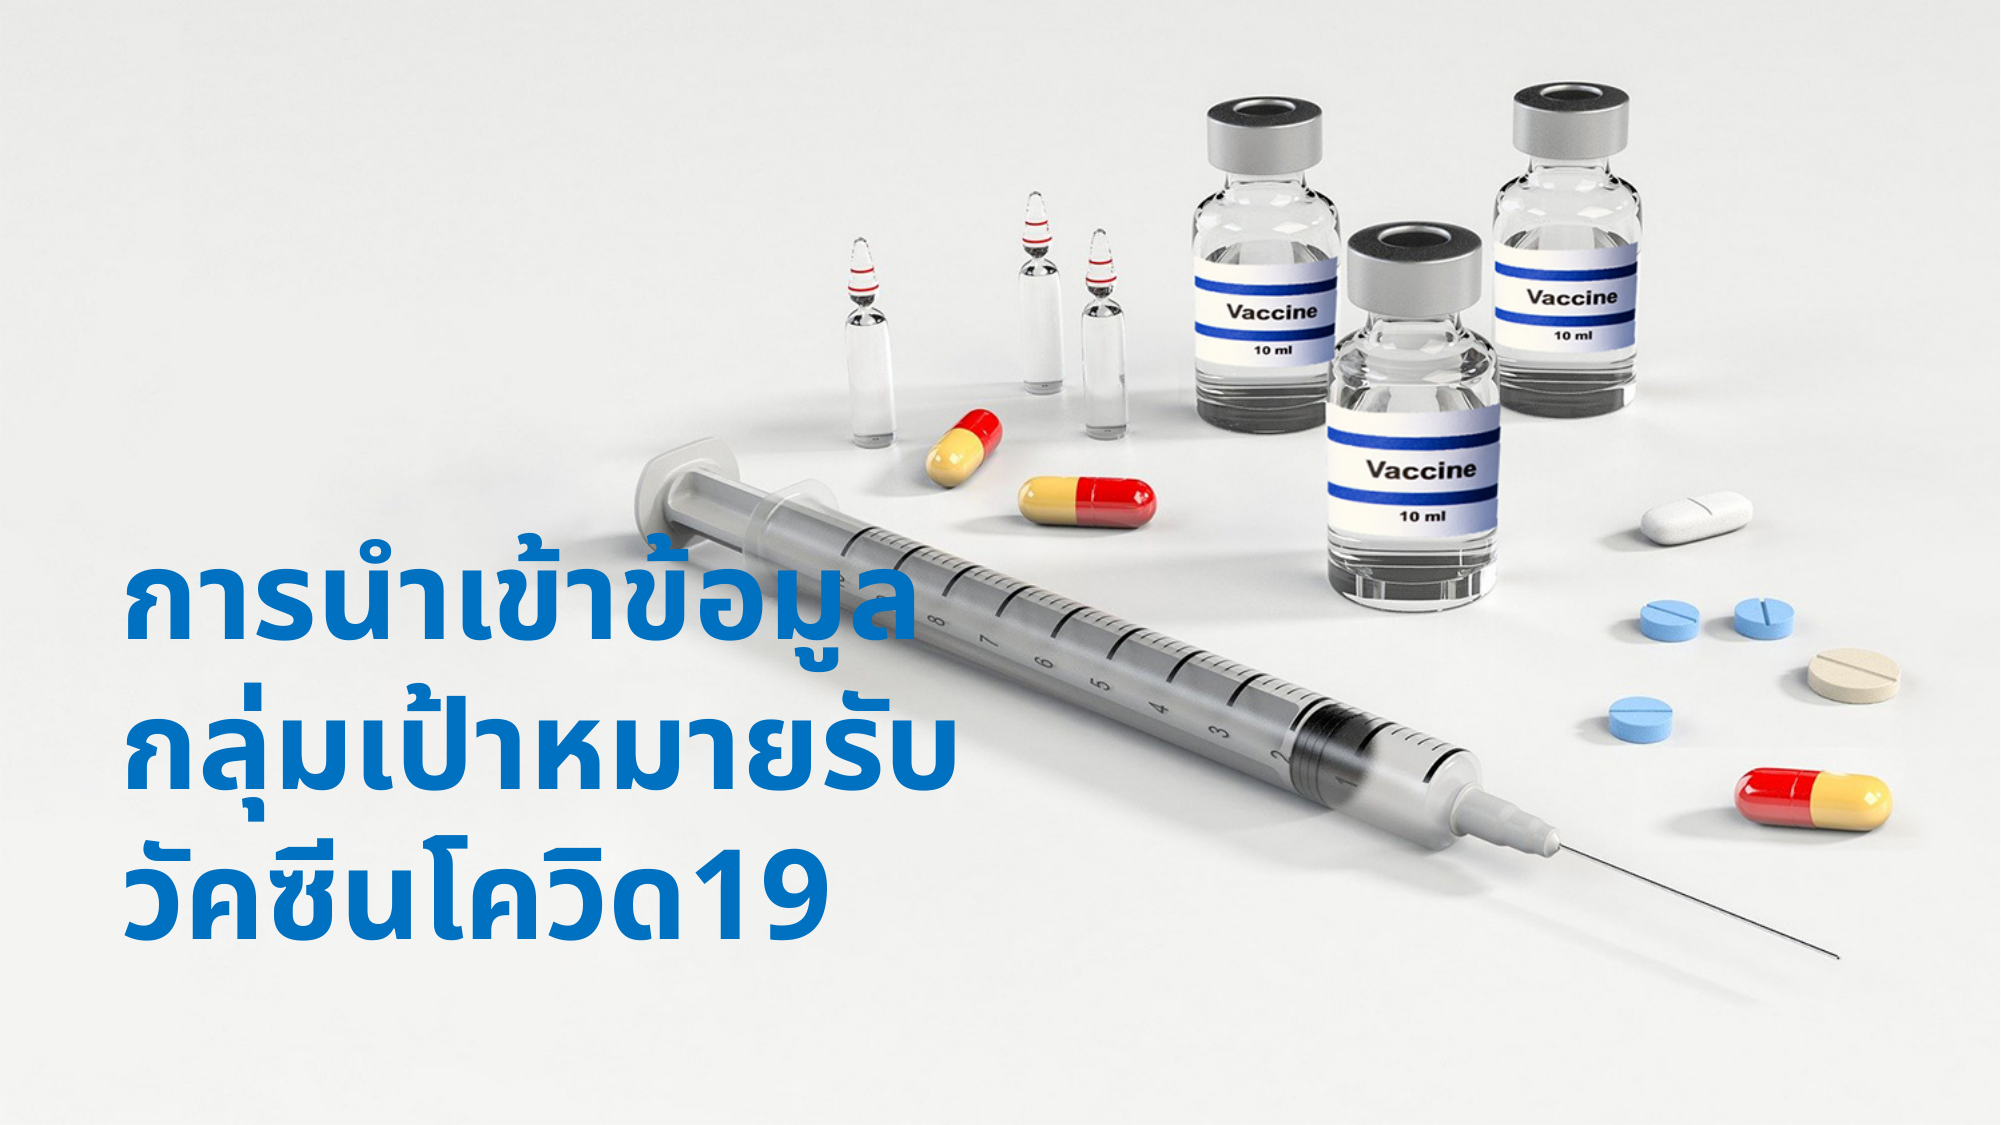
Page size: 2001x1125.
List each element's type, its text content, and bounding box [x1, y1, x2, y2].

picture [0, 0, 2001, 1125]
text_box การนำเข้าข้อมูล กลุ่มเป้าหมายรับวัคซีนโควิด19 [105, 506, 1189, 972]
